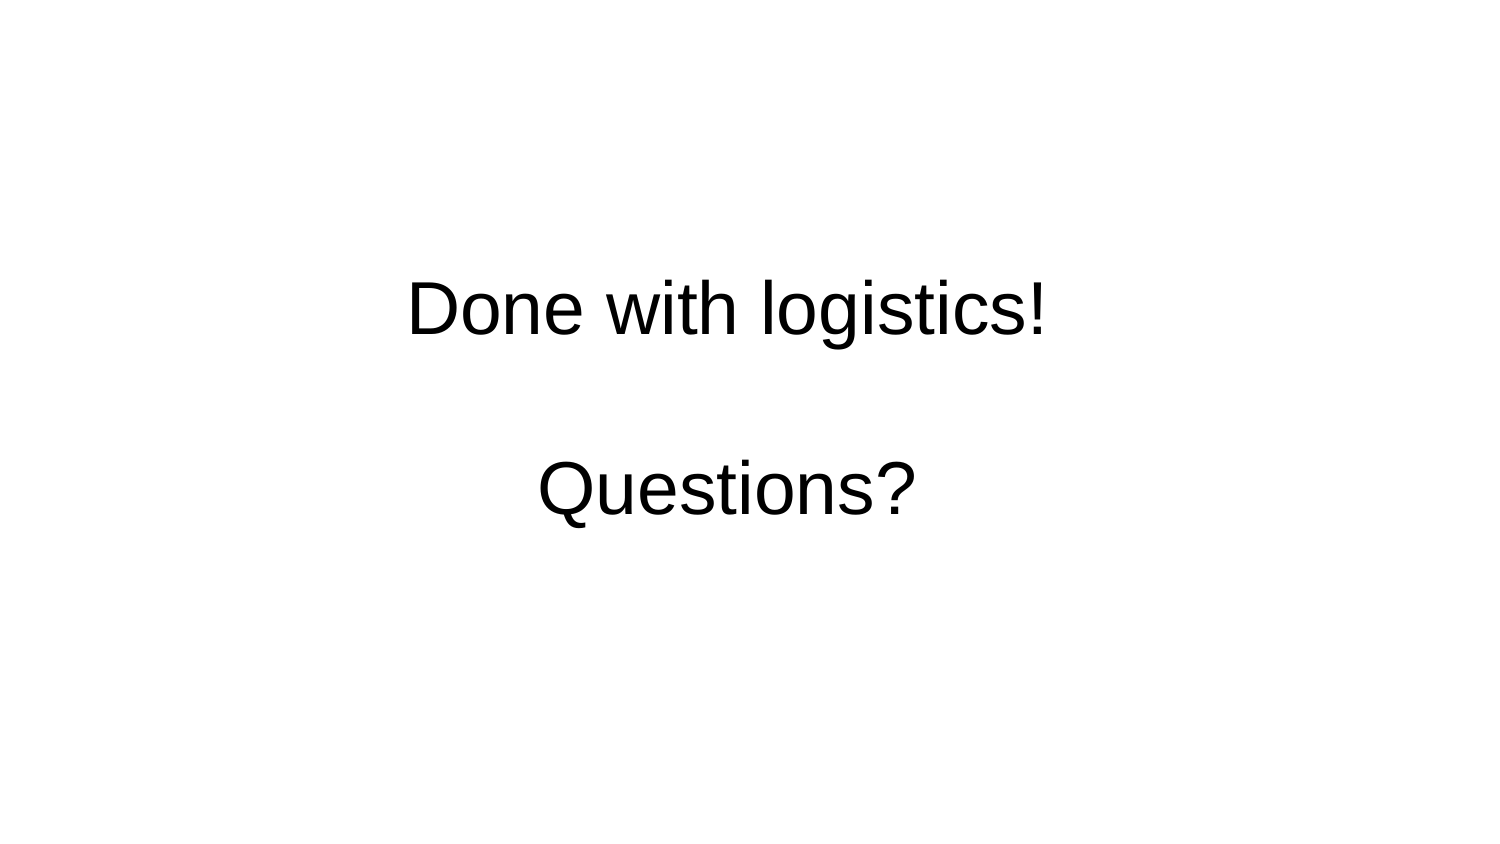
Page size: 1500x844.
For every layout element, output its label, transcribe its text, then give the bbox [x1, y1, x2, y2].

text_box Done with logistics! Questions? [91, 244, 1363, 560]
